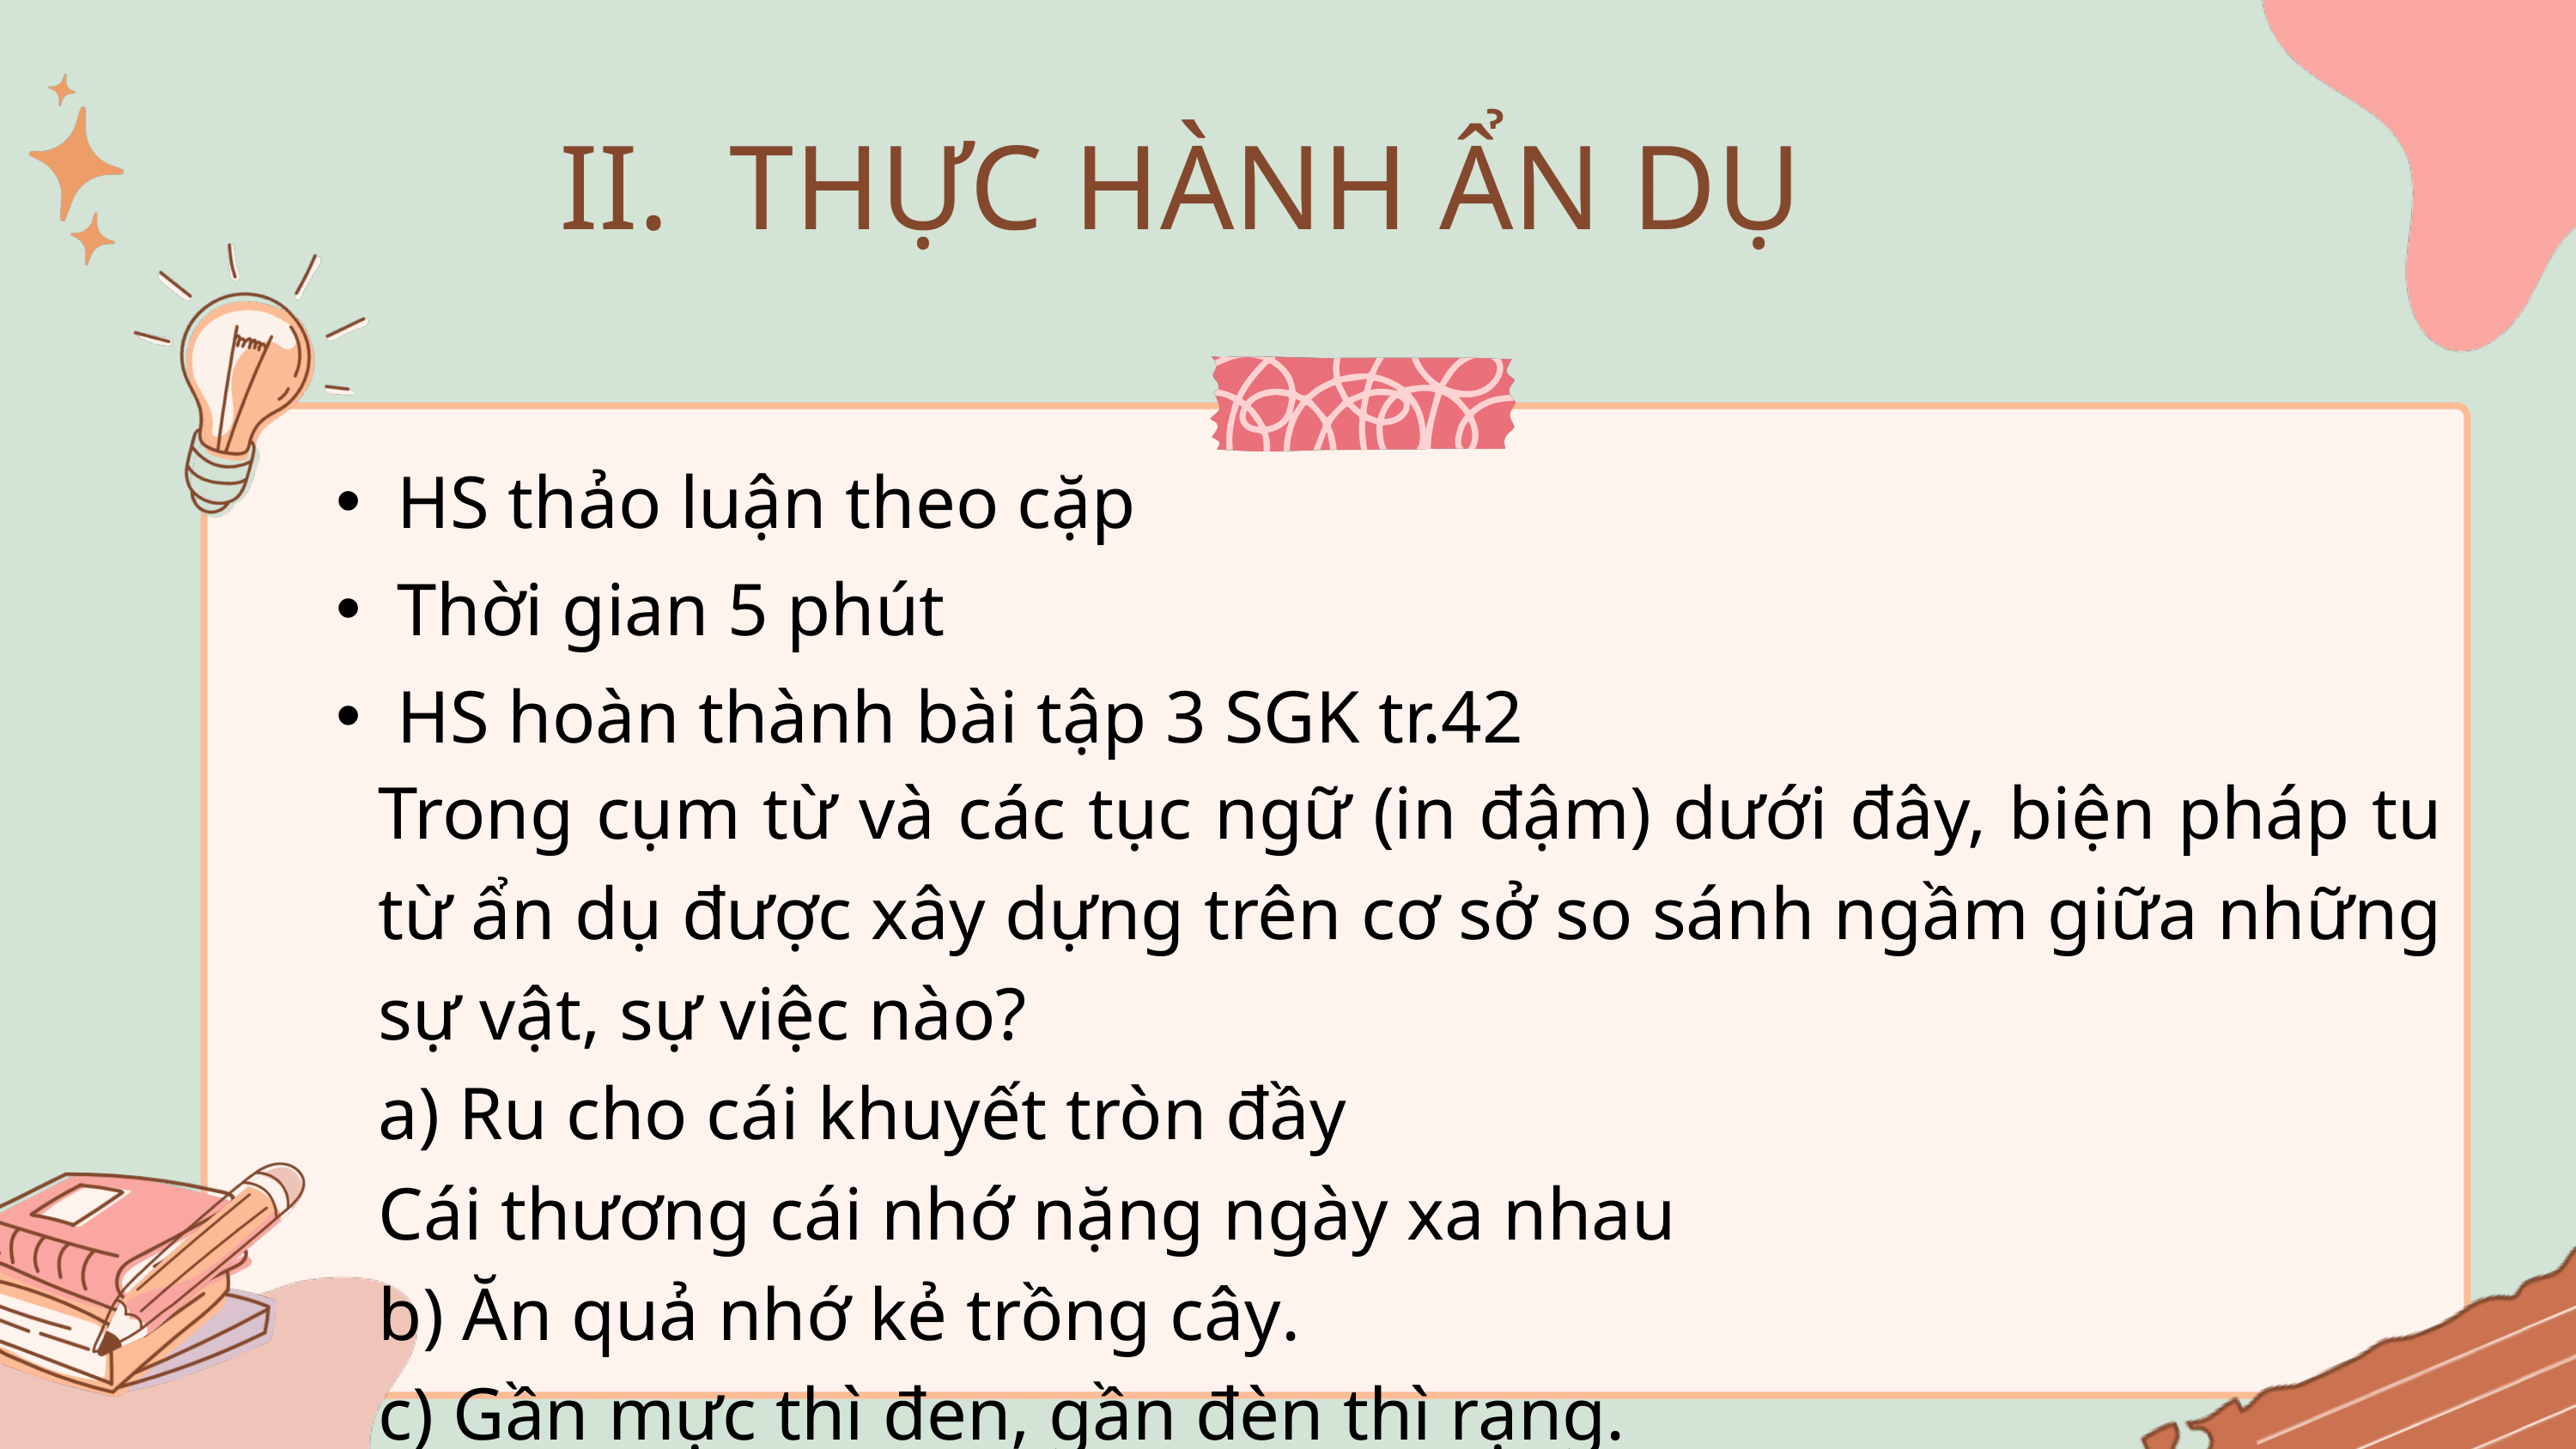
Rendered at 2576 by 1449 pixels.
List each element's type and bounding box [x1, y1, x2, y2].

text_box [200, 402, 2471, 1399]
picture [0, 0, 2576, 1449]
